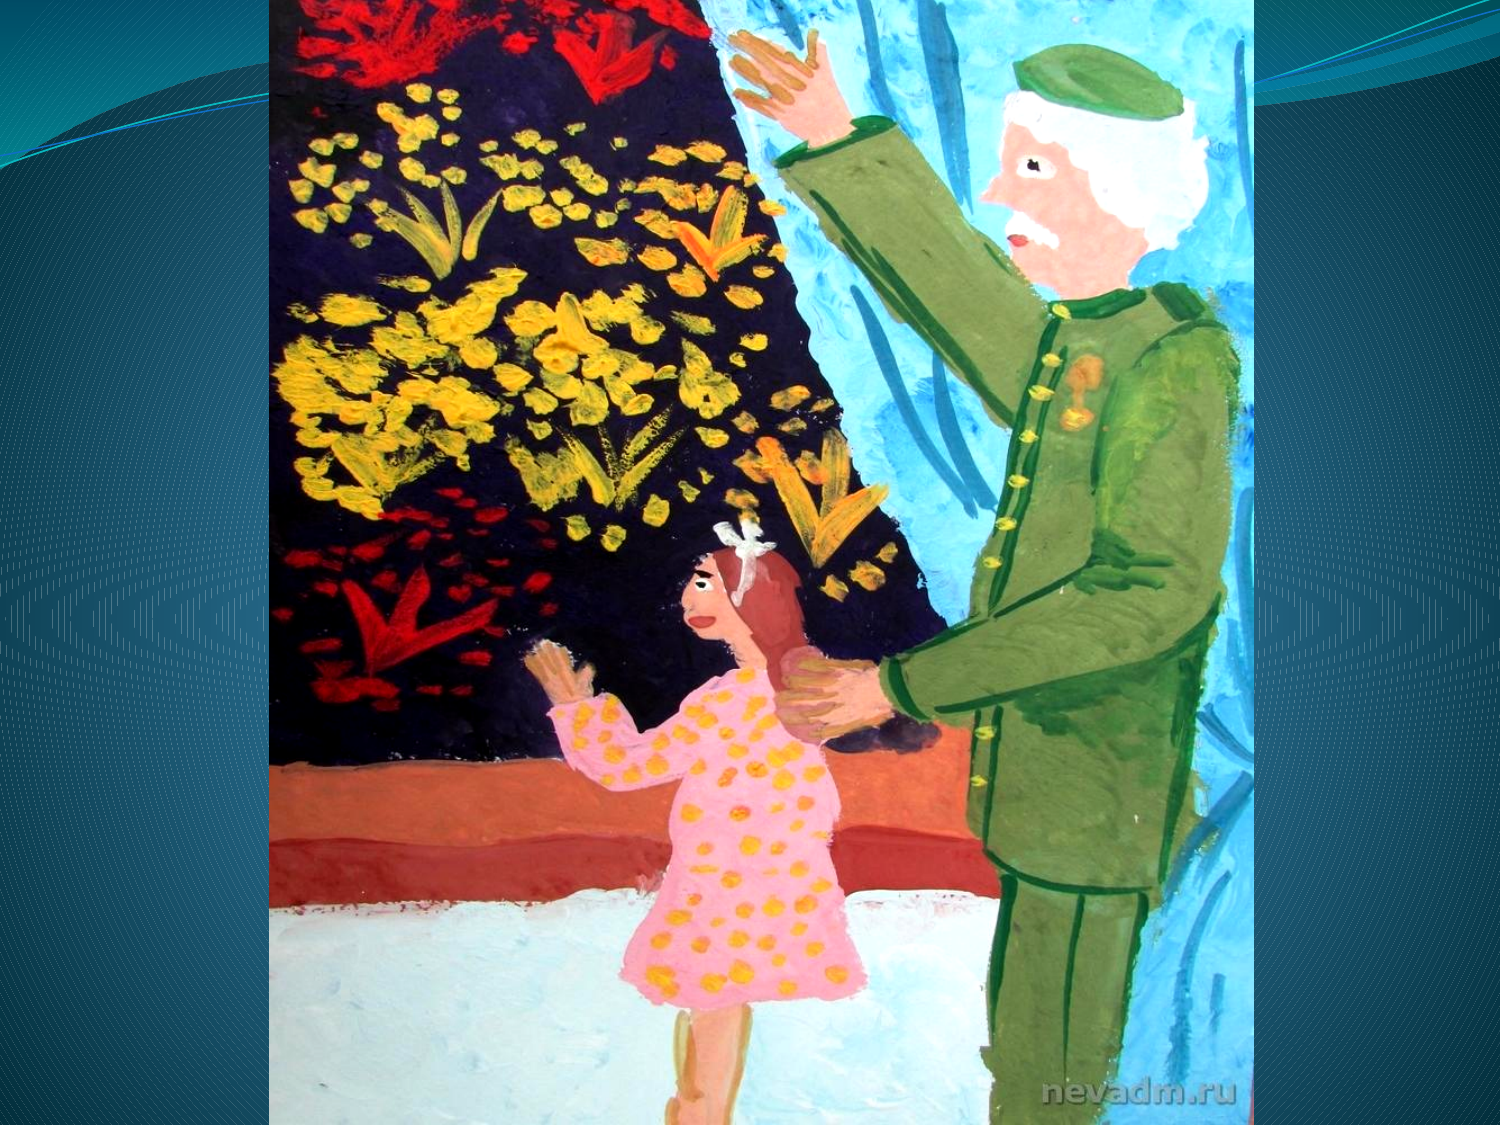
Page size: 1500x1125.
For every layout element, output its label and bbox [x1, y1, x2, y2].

picture [269, 0, 1255, 1125]
